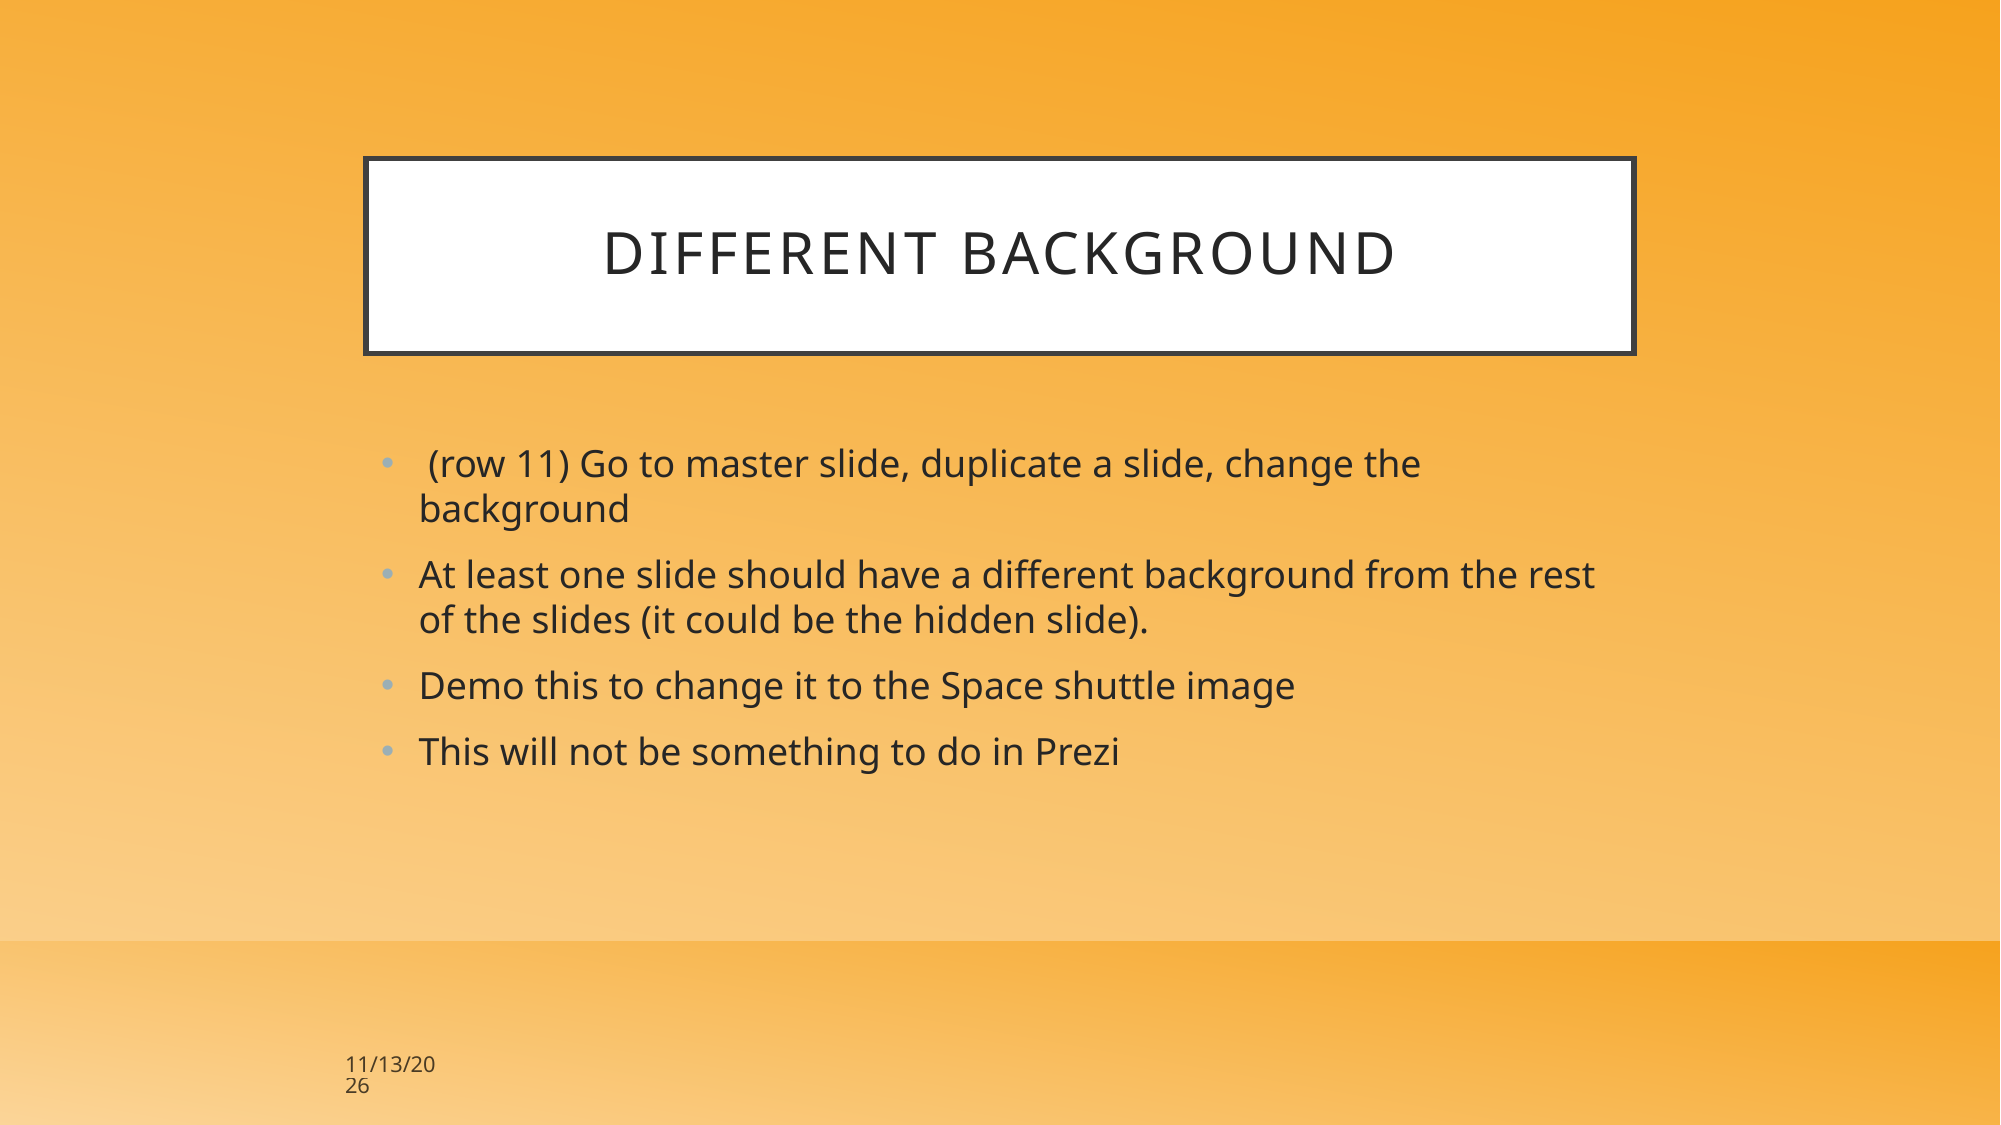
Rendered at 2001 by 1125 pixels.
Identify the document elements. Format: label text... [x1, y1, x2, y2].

title Different Background [363, 156, 1637, 356]
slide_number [330, 1038, 463, 1092]
list (row 11) Go to master slide, duplicate a slide, change the background At least one slide should have a different background from the rest of the slides (it could be the hidden slide). Demo this to change it to the Space shuttle image This will not be something to do in Prezi [366, 432, 1634, 942]
